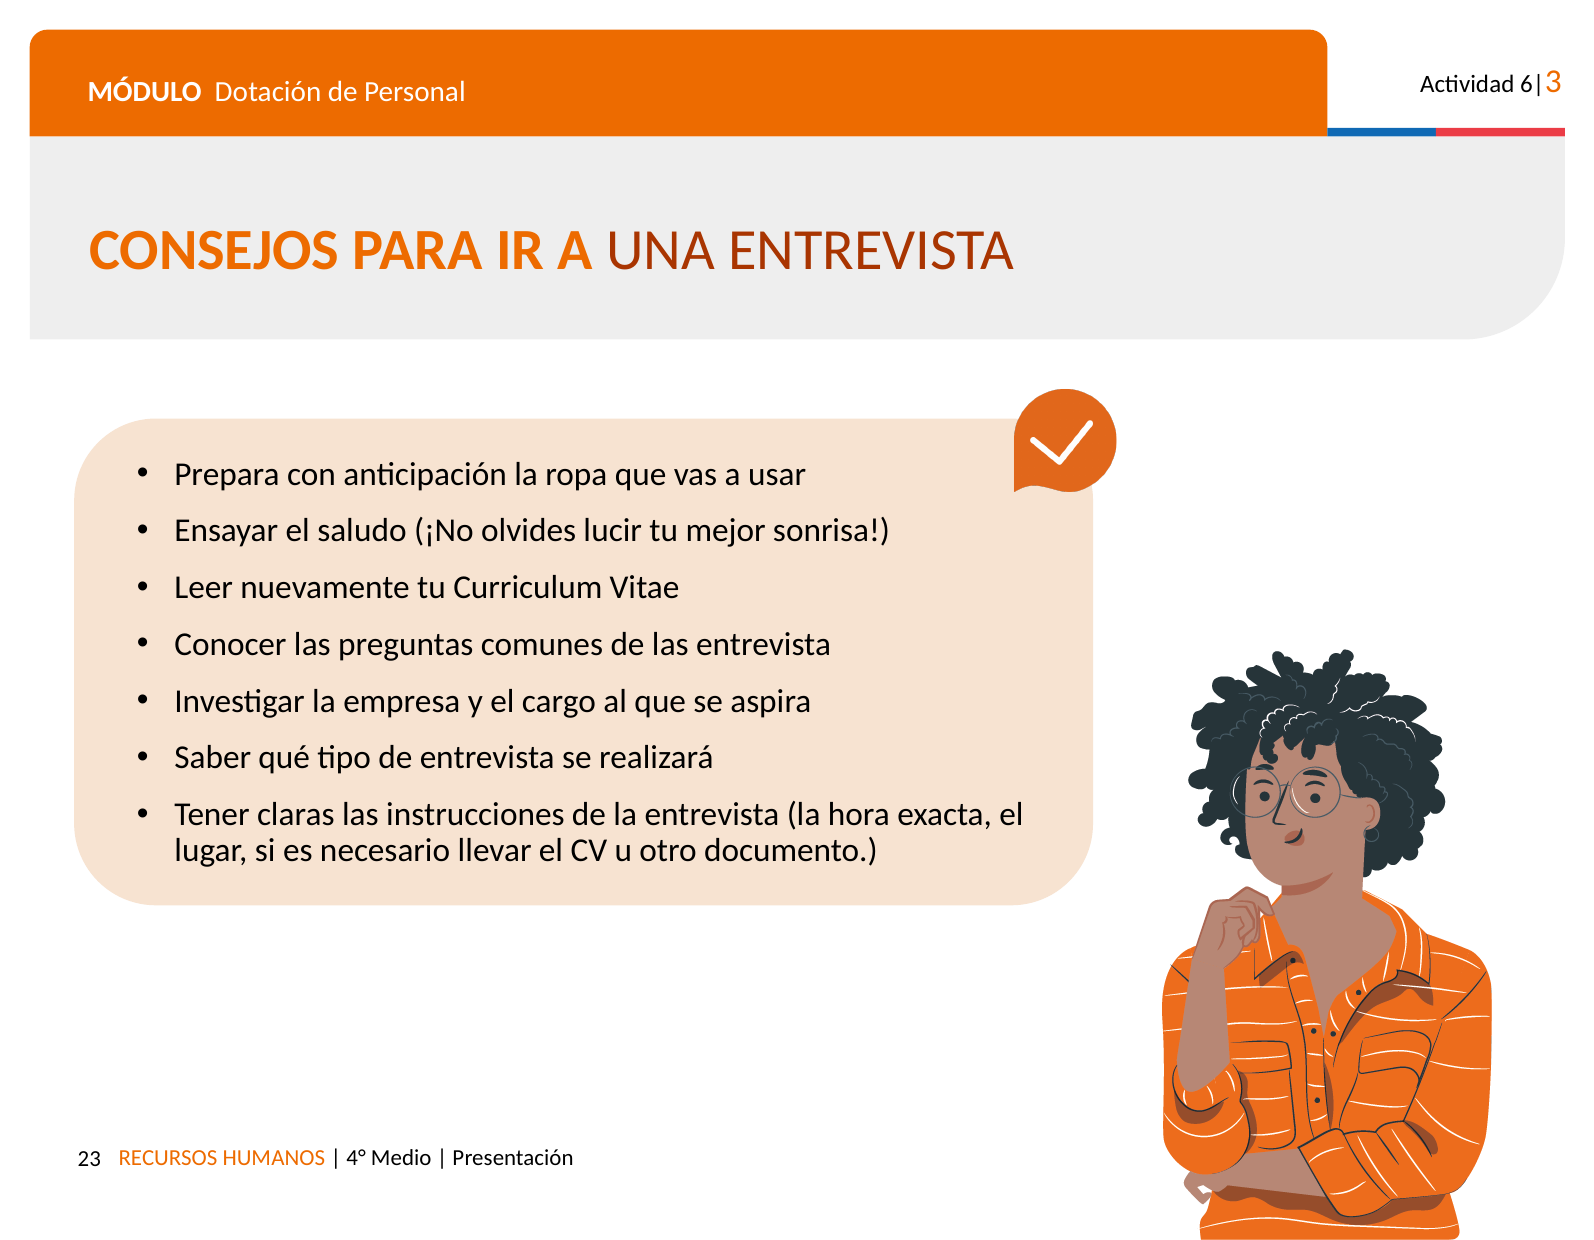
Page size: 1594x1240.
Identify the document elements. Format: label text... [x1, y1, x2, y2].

picture [1162, 648, 1492, 1240]
picture [1008, 387, 1119, 492]
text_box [73, 418, 1094, 906]
text_box CONSEJOS PARA IR A UNA ENTREVISTA [74, 209, 1543, 296]
slide_number 23 [60, 1128, 117, 1240]
